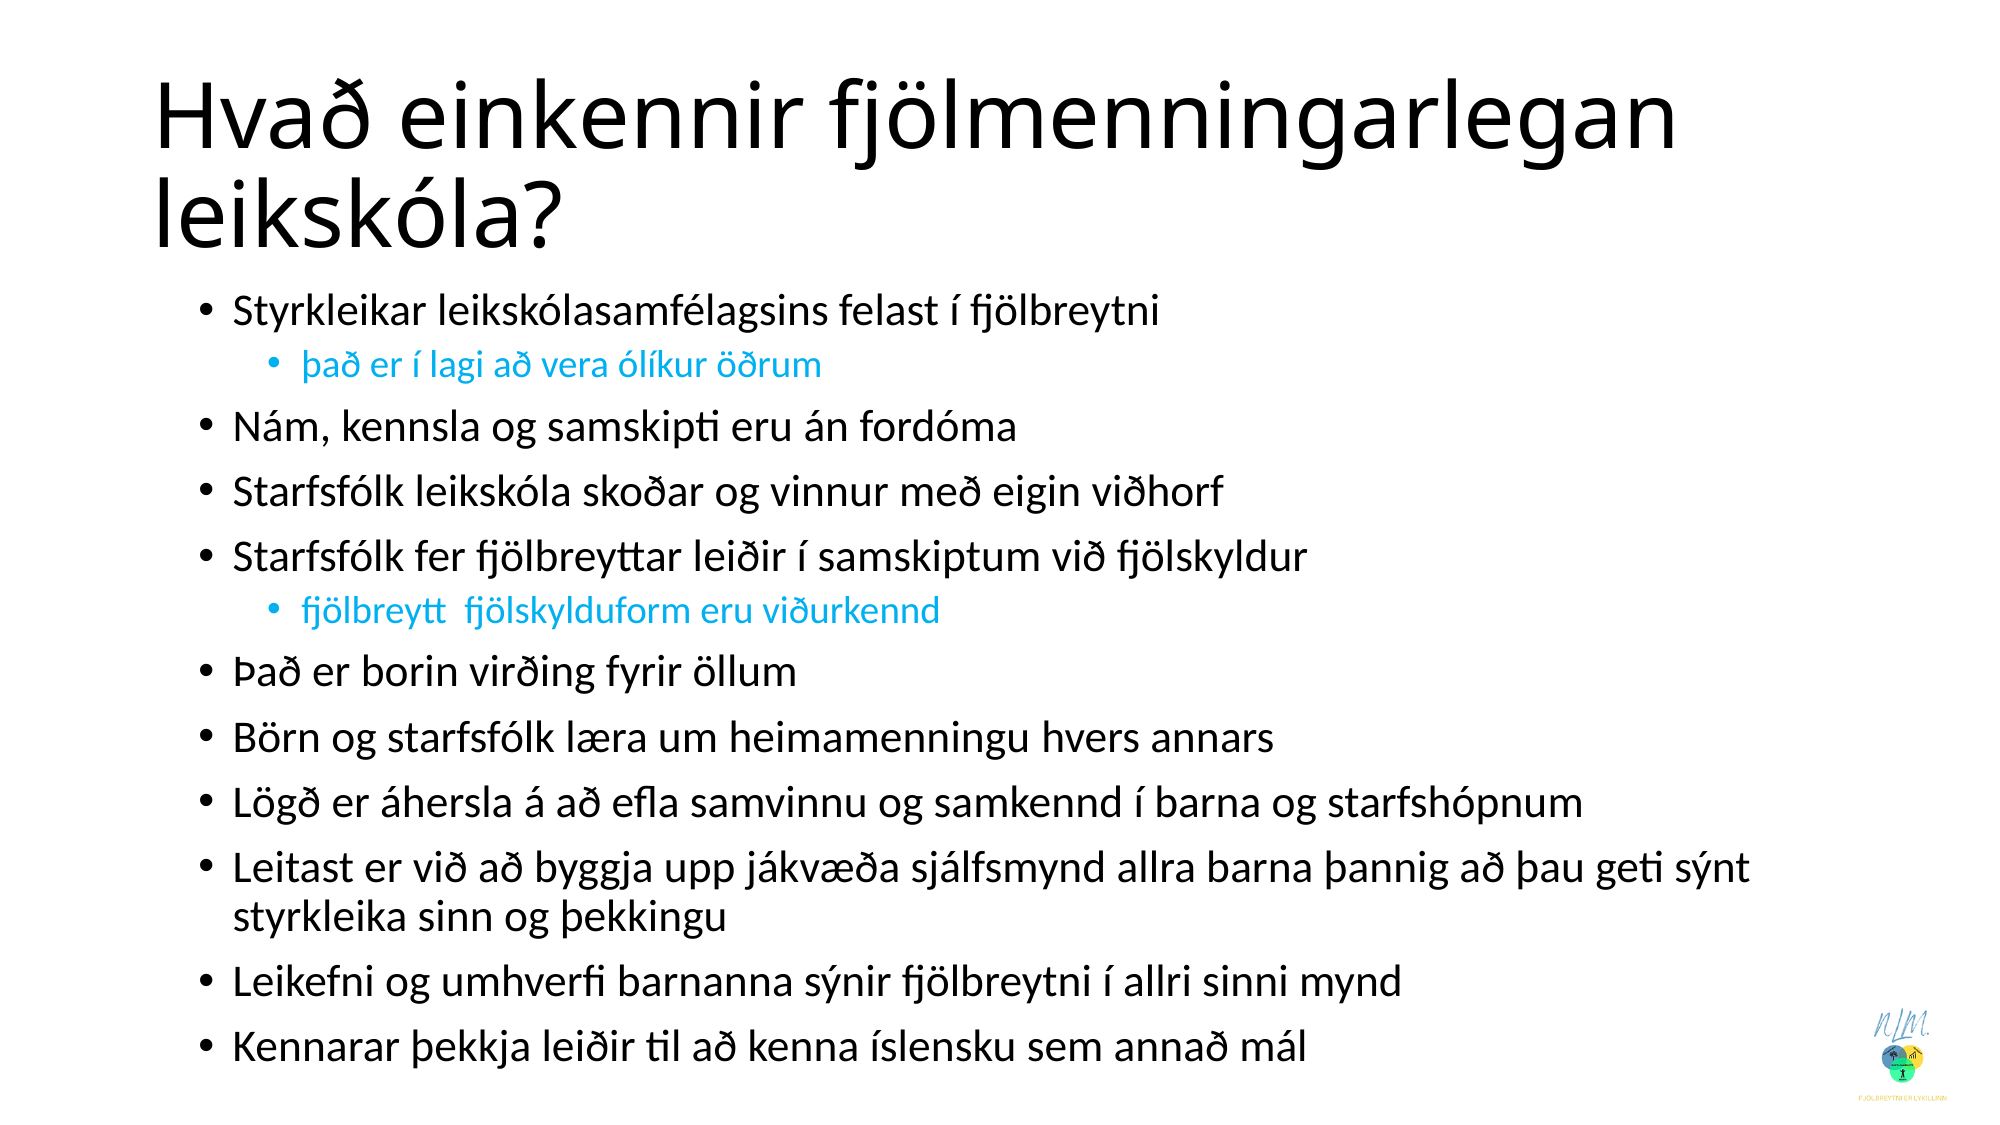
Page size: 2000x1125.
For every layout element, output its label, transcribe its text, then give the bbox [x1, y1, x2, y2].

picture [1839, 987, 1966, 1113]
title Hvað einkennir fjölmenningarlegan leikskóla? [137, 59, 1862, 278]
list Styrkleikar leikskólasamfélagsins felast í fjölbreytni það er í lagi að vera ólíkur öðrum Nám, kennsla og samskipti eru án fordóma Starfsfólk leikskóla skoðar og vinnur með eigin viðhorf Starfsfólk fer fjölbreyttar leiðir í samskiptum við fjölskyldur fjölbreytt fjölskylduform eru viðurkennd Það er borin virðing fyrir öllum Börn og starfsfólk læra um heimamenningu hvers annars Lögð er áhersla á að efla samvinnu og samkennd í barna og starfshópnum Leitast er við að byggja upp jákvæða sjálfsmynd allra barna þannig að þau geti sýnt styrkleika sinn og þekkingu Leikefni og umhverfi barnanna sýnir fjölbreytni í allri sinni mynd Kennarar þekkja leiðir til að kenna íslensku sem annað mál [183, 279, 1850, 1083]
